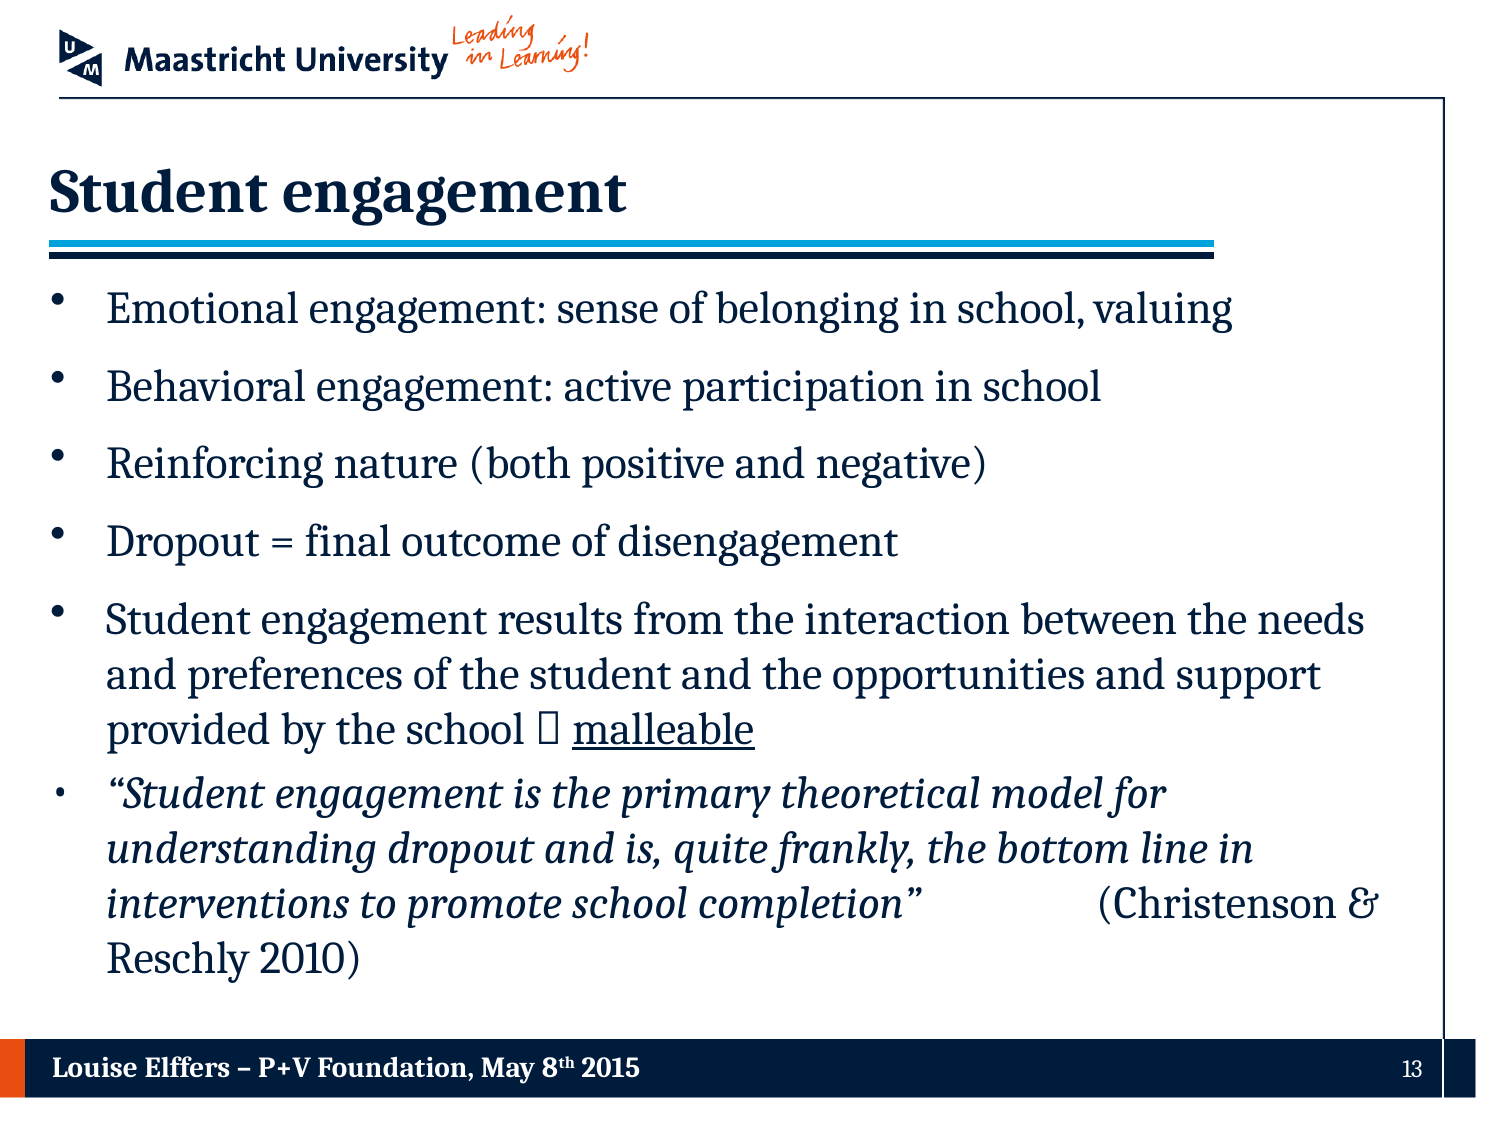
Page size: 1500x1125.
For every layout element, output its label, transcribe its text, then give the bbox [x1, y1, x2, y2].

picture [0, 0, 1500, 1125]
list Emotional engagement: sense of belonging in school, valuing Behavioral engagement: active participation in school Reinforcing nature (both positive and negative) Dropout = final outcome of disengagement Student engagement results from the interaction between the needs and preferences of the student and the opportunities and support provided by the school  malleable “Student engagement is the primary theoretical model for understanding dropout and is, quite frankly, the bottom line in interventions to promote school completion” (Christenson & Reschly 2010) [50, 277, 1438, 953]
title Student engagement [50, 149, 1438, 275]
